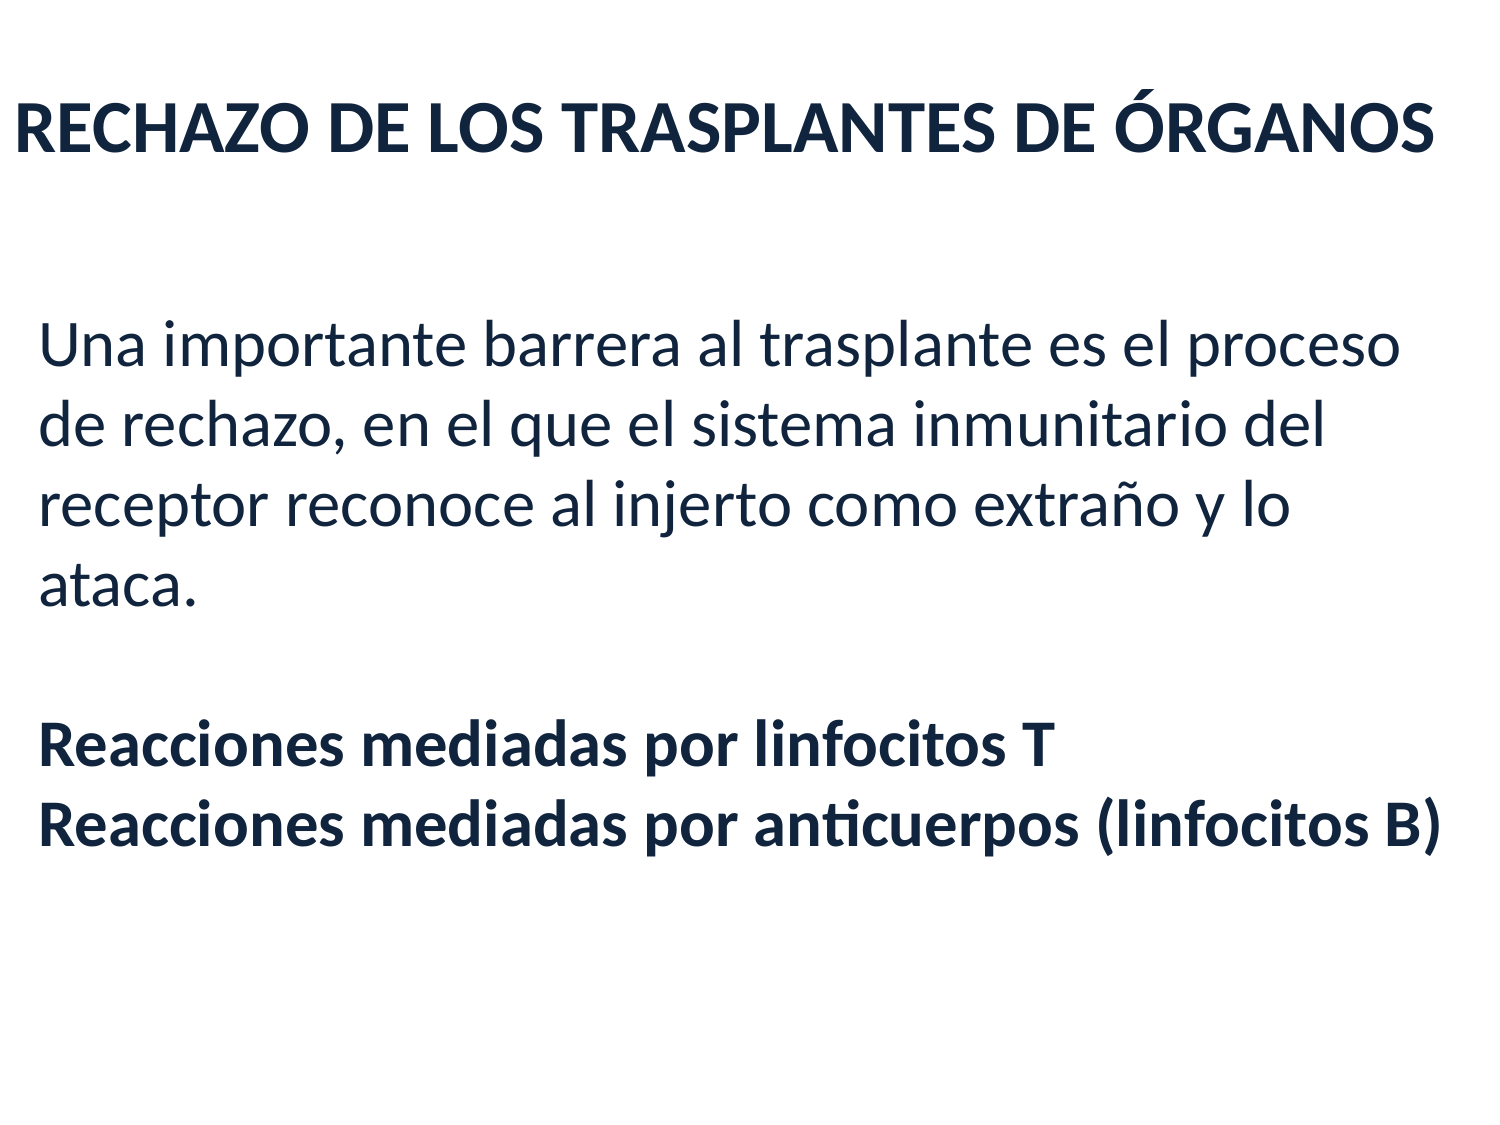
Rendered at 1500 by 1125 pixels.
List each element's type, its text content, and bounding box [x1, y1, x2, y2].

text_box RECHAZO DE LOS TRASPLANTES DE ÓRGANOS [0, 70, 1500, 175]
text_box Una importante barrera al trasplante es el proceso de rechazo, en el que el sistema inmunitario del receptor reconoce al injerto como extraño y lo ataca. Reacciones mediadas por linfocitos T Reacciones mediadas por anticuerpos (linfocitos B) [23, 292, 1465, 868]
